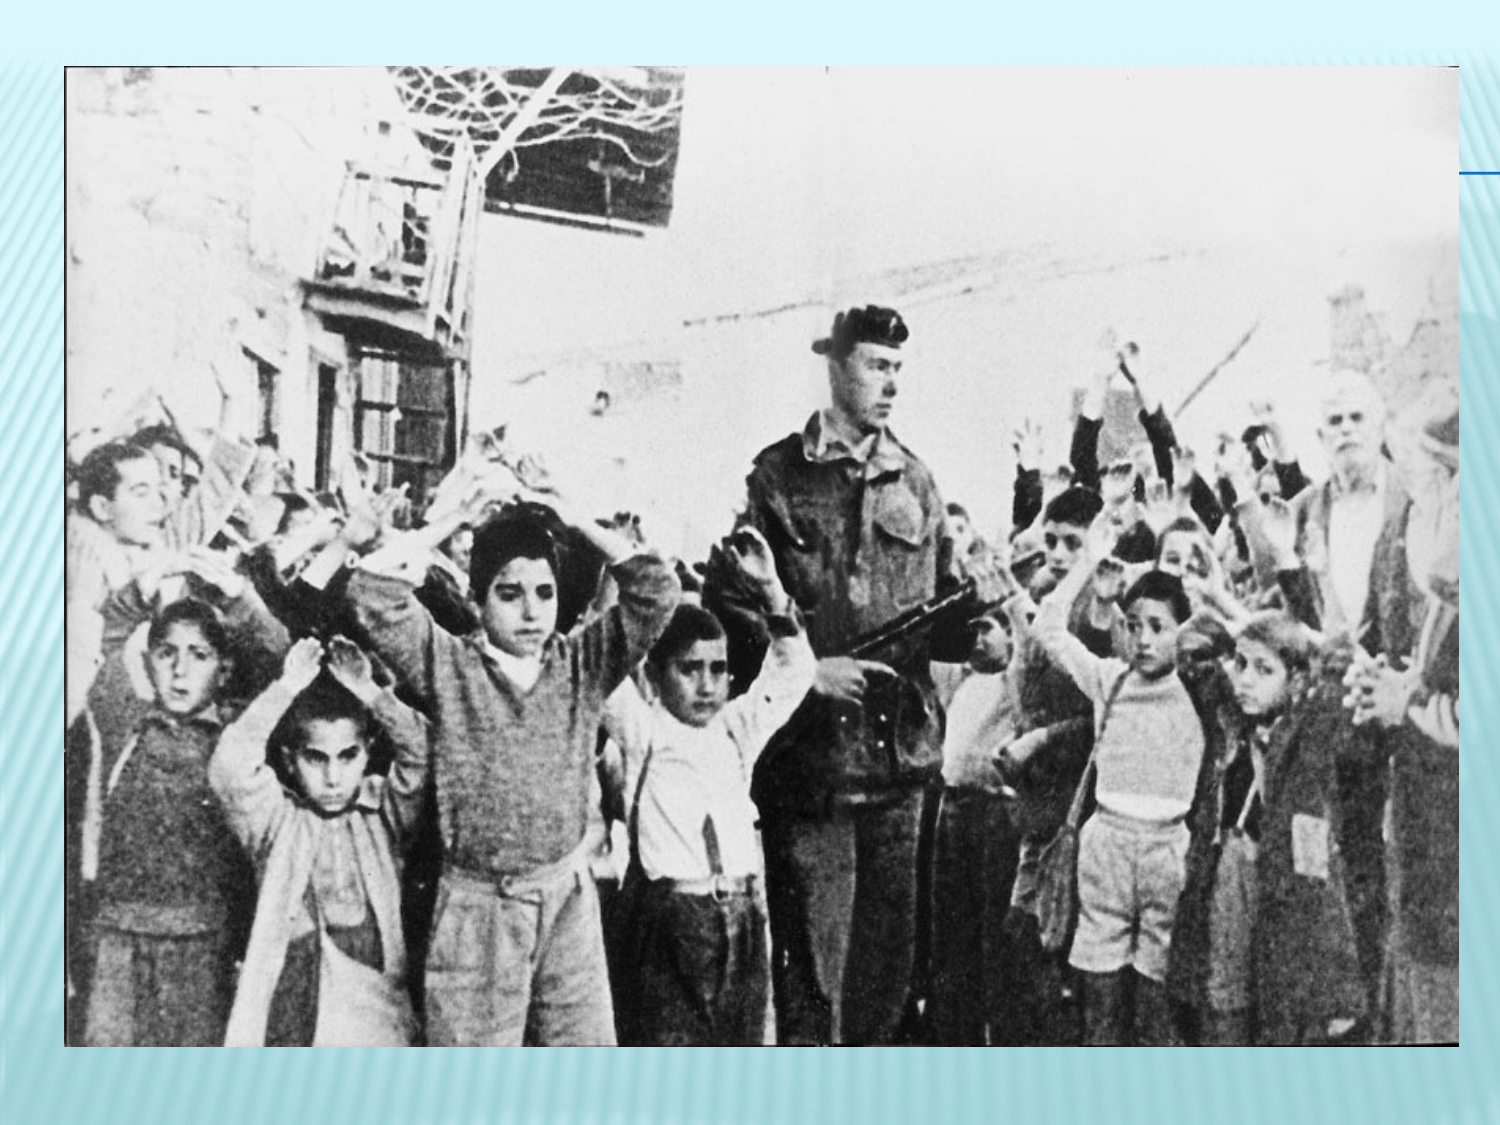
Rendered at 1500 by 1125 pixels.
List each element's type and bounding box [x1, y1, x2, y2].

list [64, 65, 1460, 1048]
